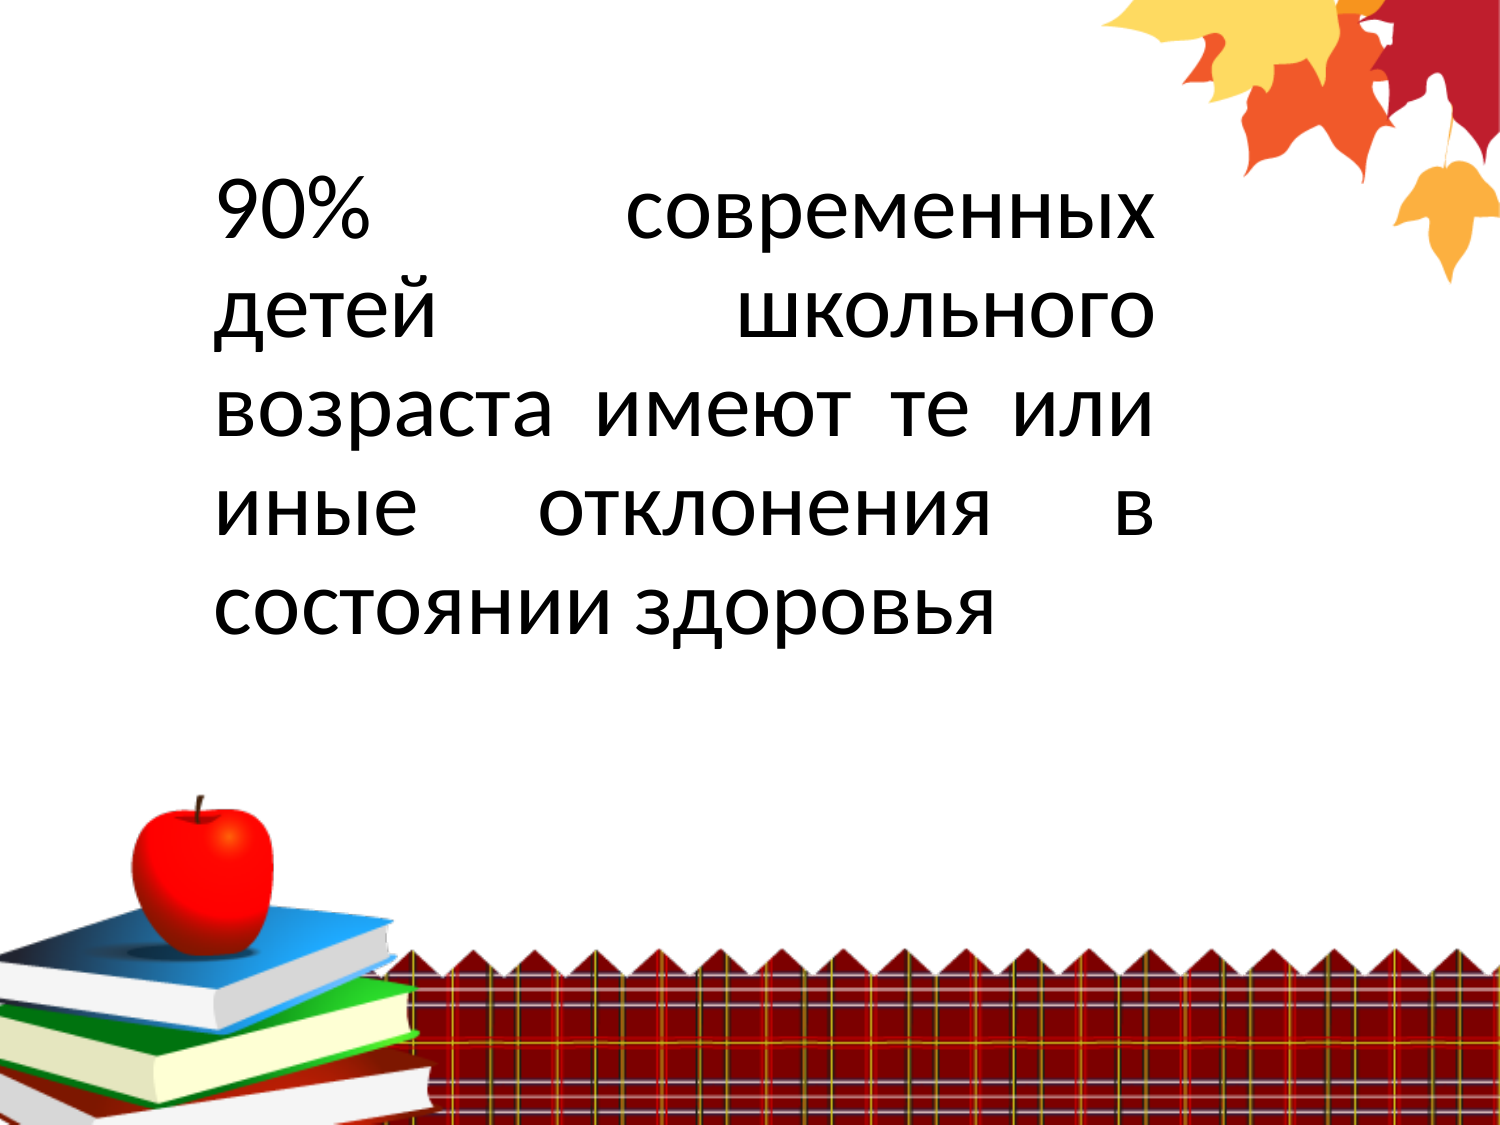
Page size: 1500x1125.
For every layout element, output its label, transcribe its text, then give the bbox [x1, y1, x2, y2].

text_box 90% современных детей школьного возраста имеют те или иные отклонения в состоянии здоровья [199, 152, 1172, 662]
picture [0, 0, 1500, 1125]
